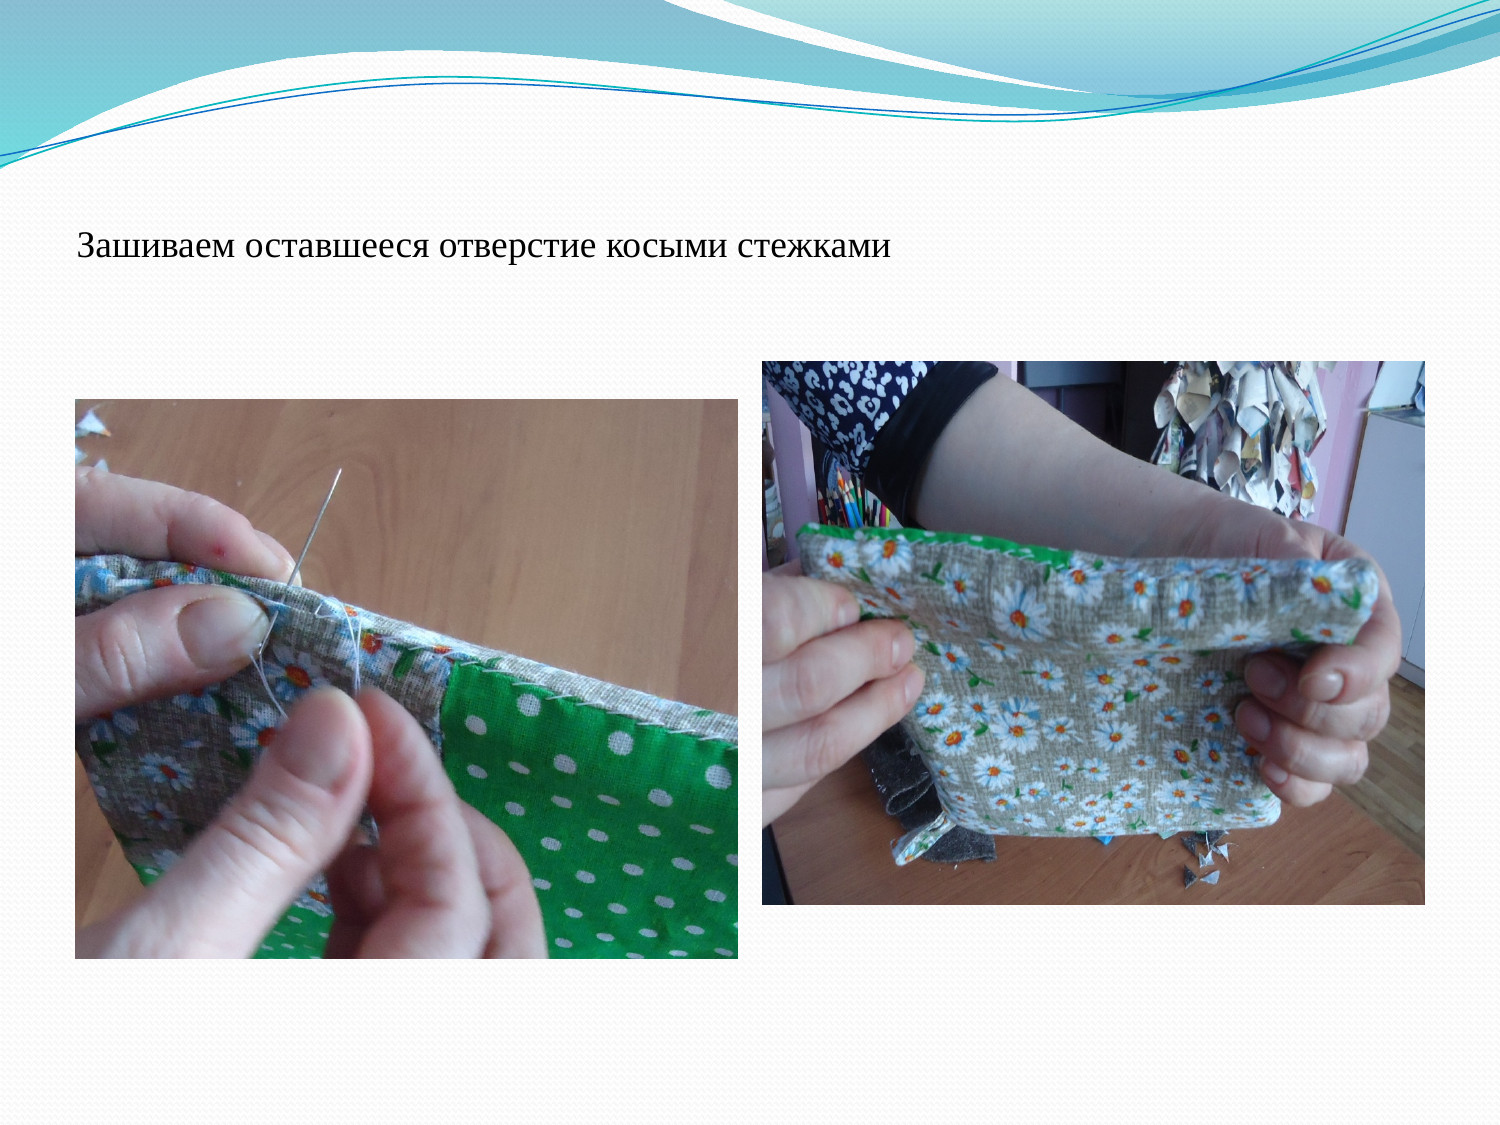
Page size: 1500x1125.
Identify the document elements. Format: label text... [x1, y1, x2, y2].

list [74, 399, 738, 959]
title Зашиваем оставшееся отверстие косыми стежками [76, 90, 1427, 265]
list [762, 361, 1426, 906]
